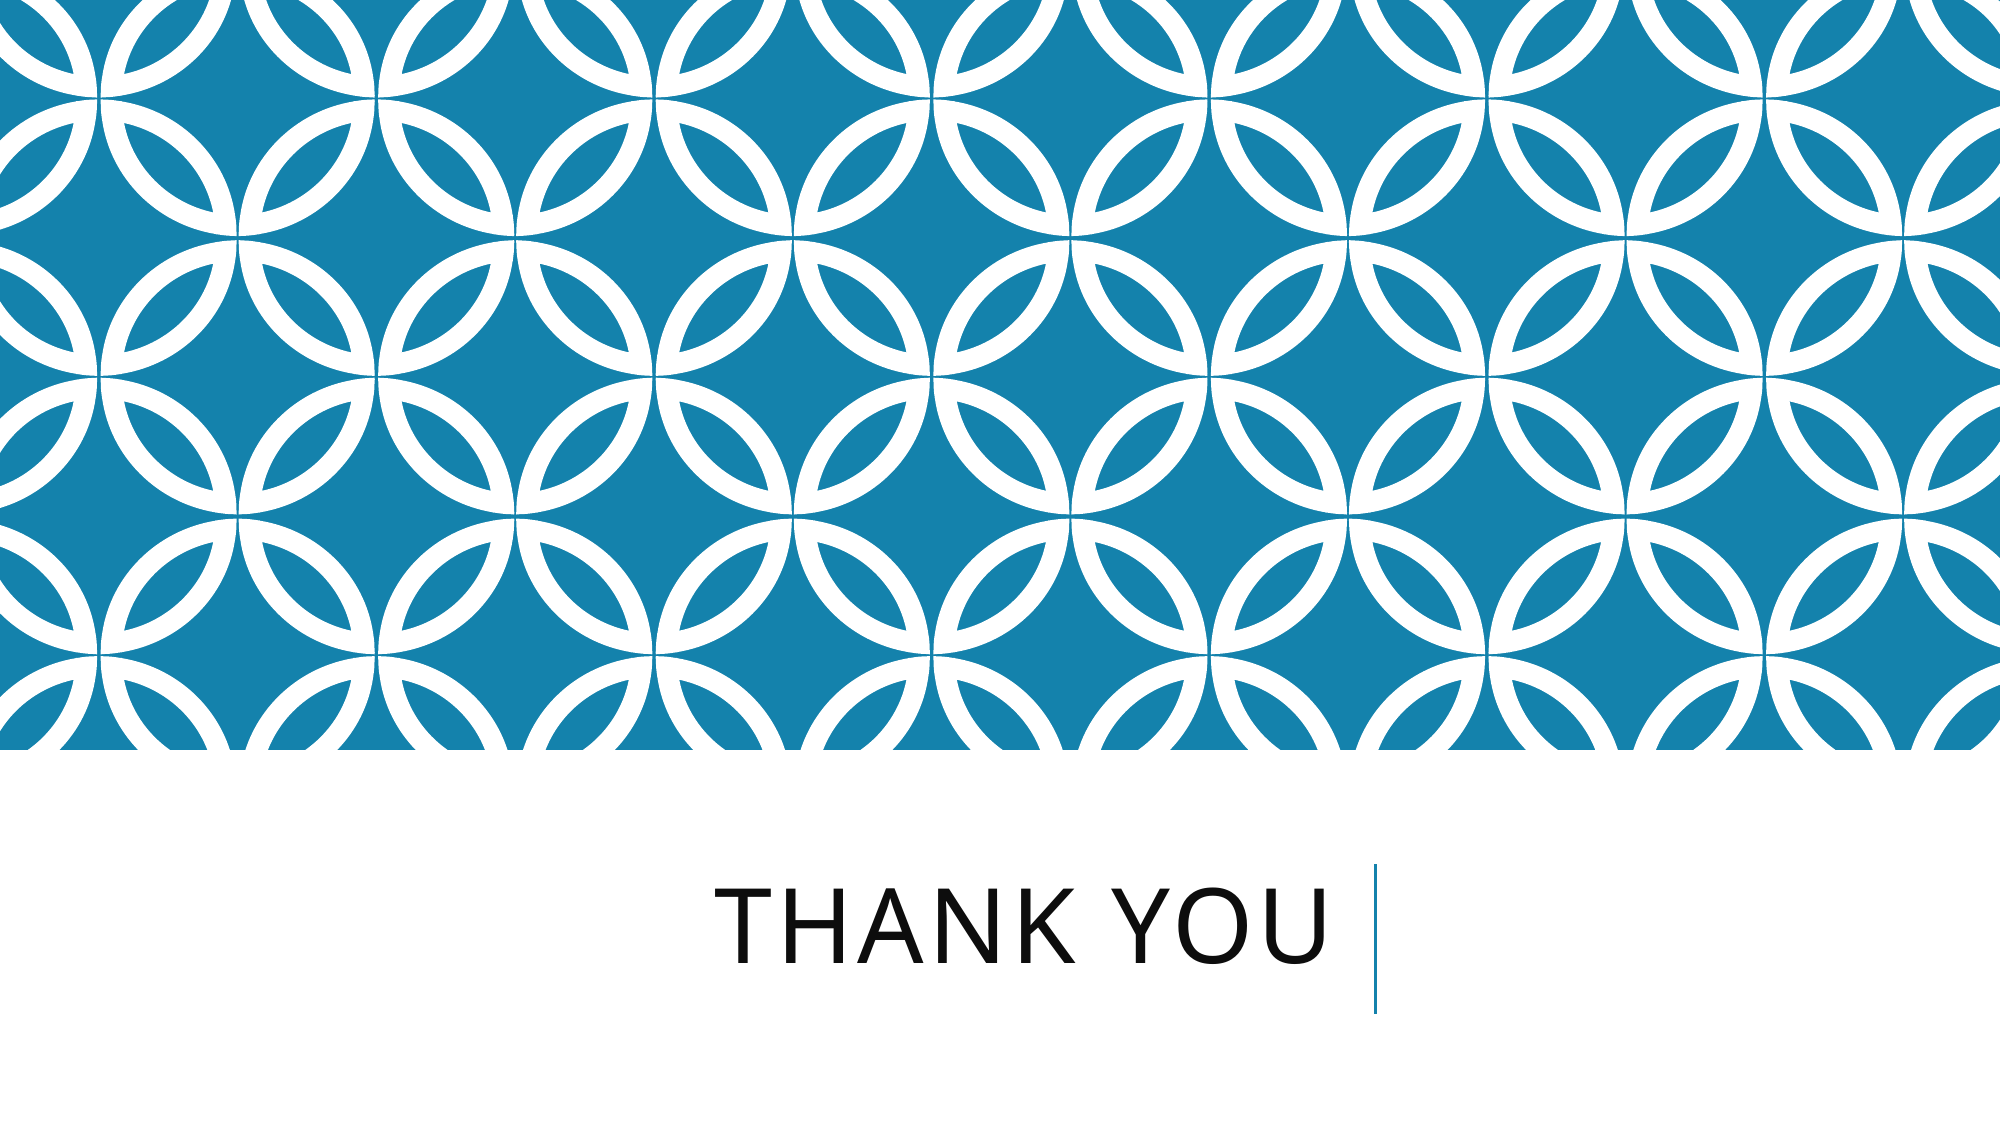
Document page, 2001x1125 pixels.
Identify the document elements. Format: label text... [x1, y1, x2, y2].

title Thank you [75, 813, 1350, 1054]
